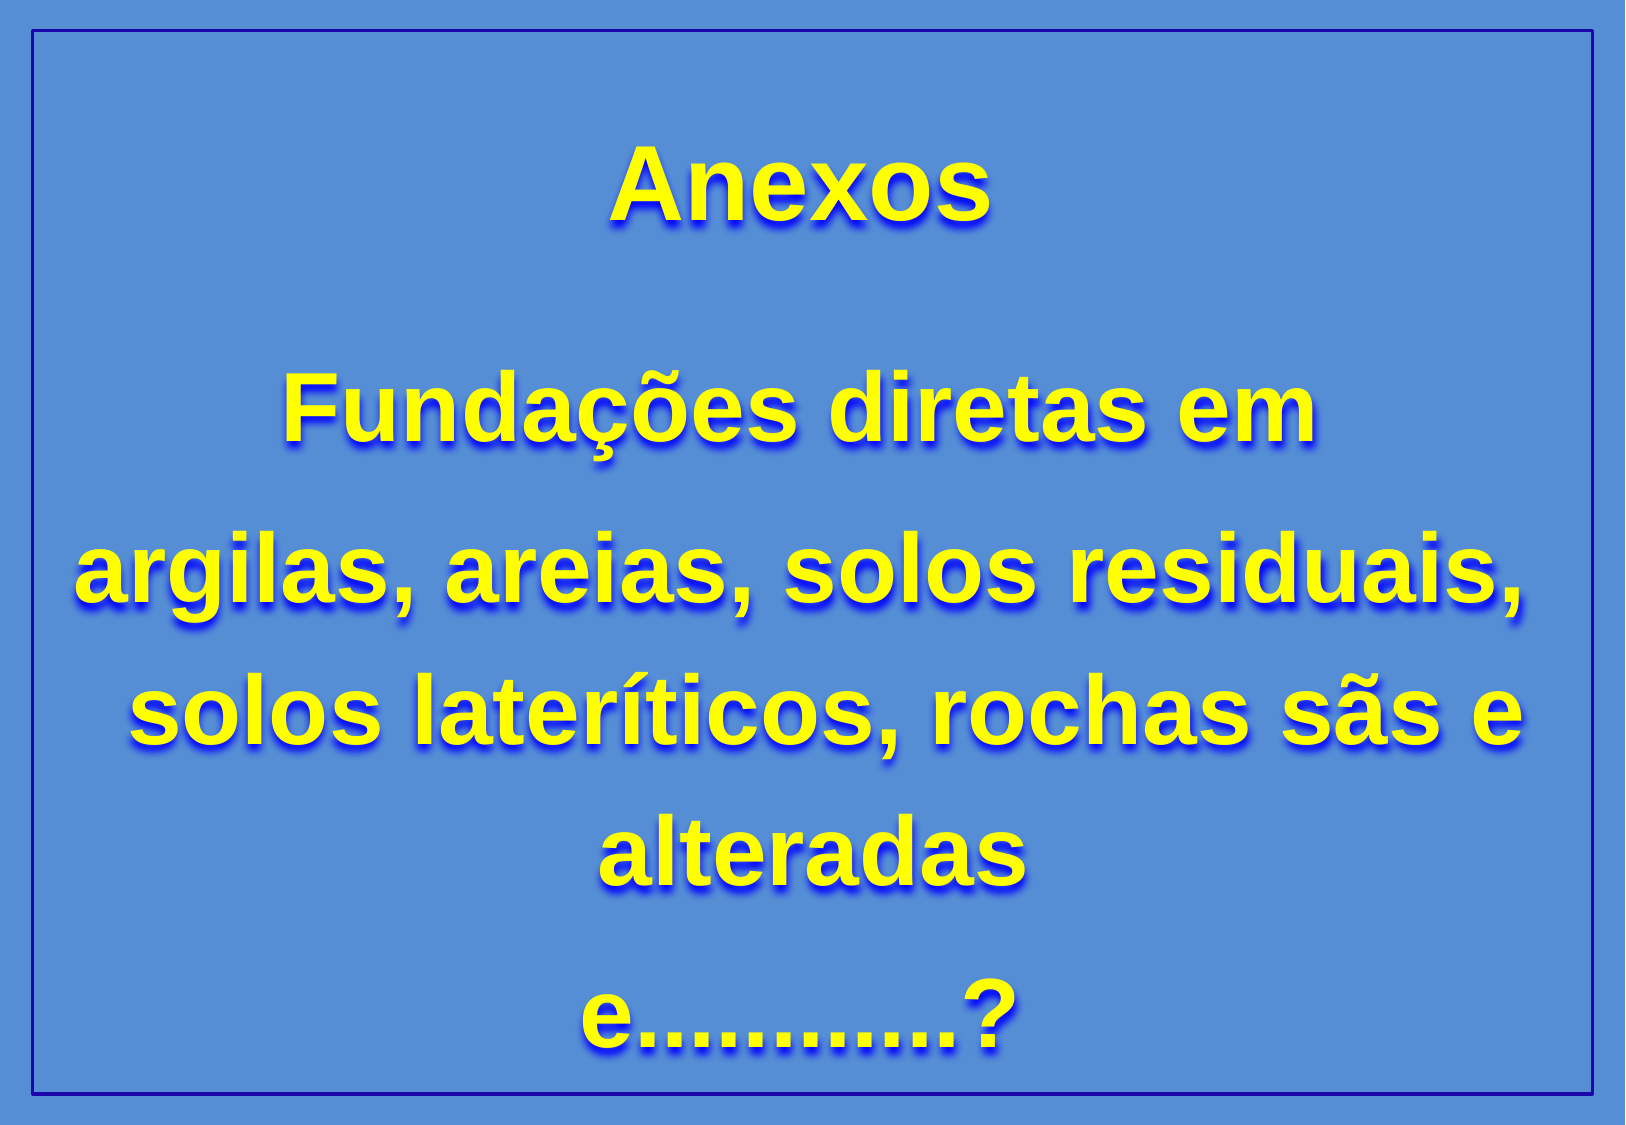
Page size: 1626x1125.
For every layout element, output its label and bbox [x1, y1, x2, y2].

text_box [31, 29, 1594, 1096]
